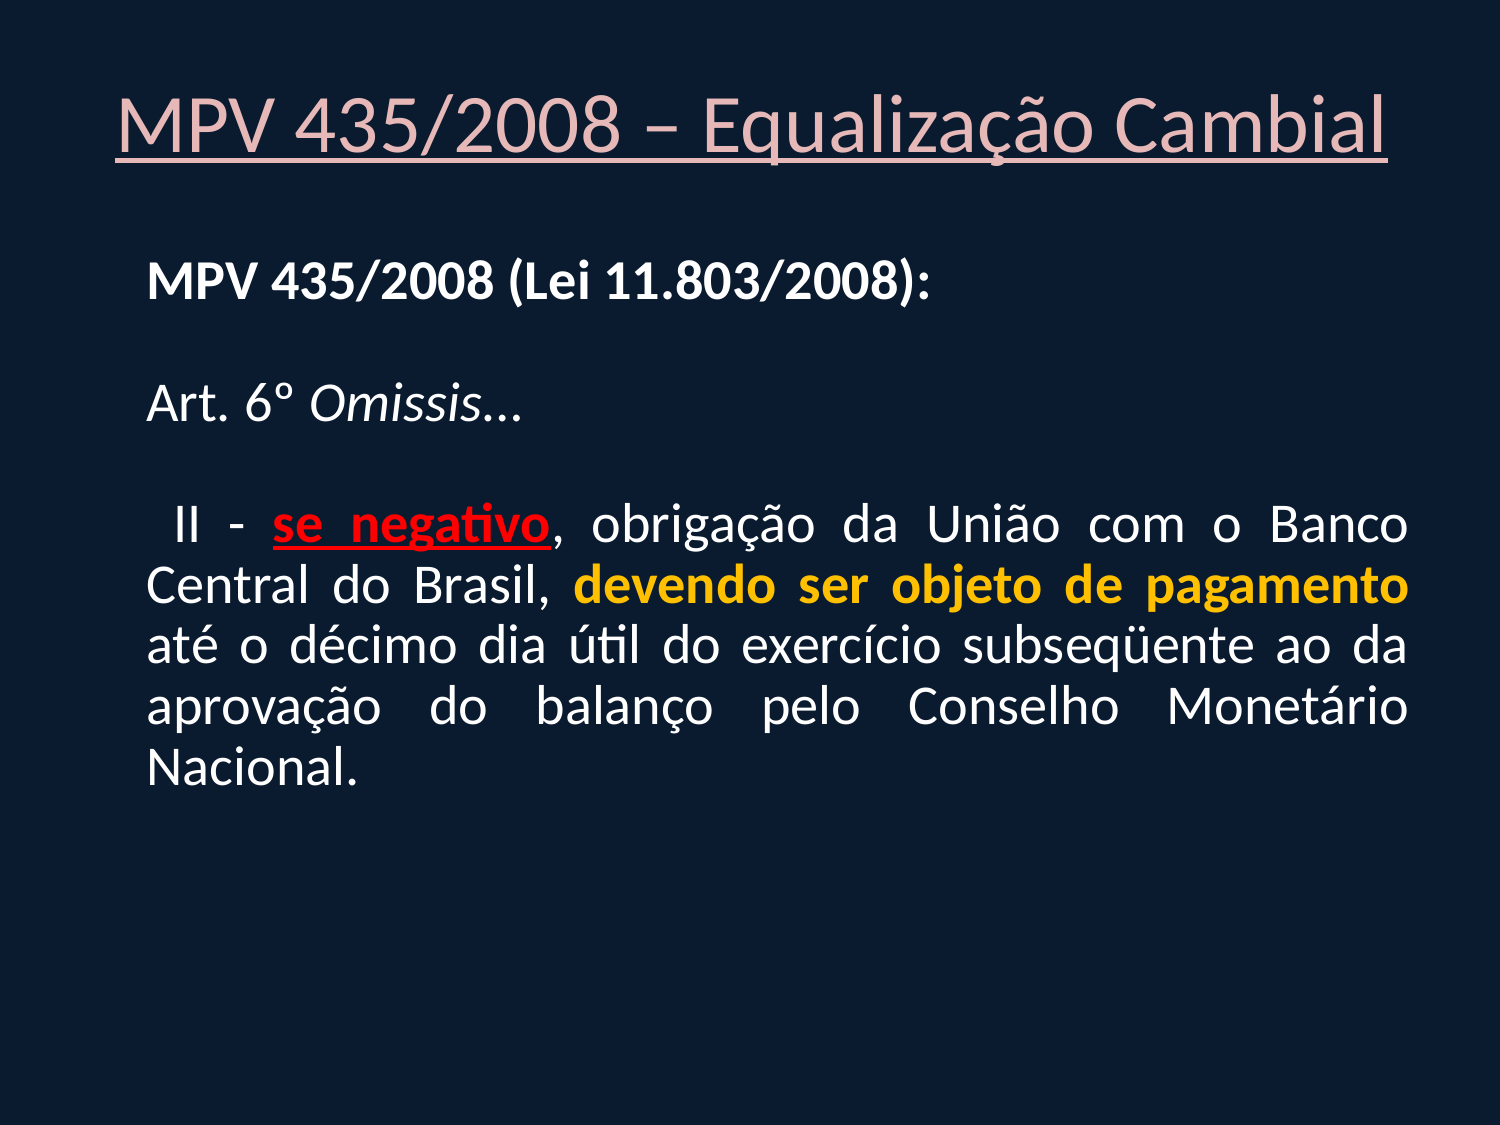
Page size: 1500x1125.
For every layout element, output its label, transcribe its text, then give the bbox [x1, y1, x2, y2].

text_box MPV 435/2008 – Equalização Cambial [76, 42, 1427, 195]
list MPV 435/2008 (Lei 11.803/2008): Art. 6º Omissis... II - se negativo, obrigação da União com o Banco Central do Brasil, devendo ser objeto de pagamento até o décimo dia útil do exercício subseqüente ao da aprovação do balanço pelo Conselho Monetário Nacional. [74, 243, 1426, 970]
